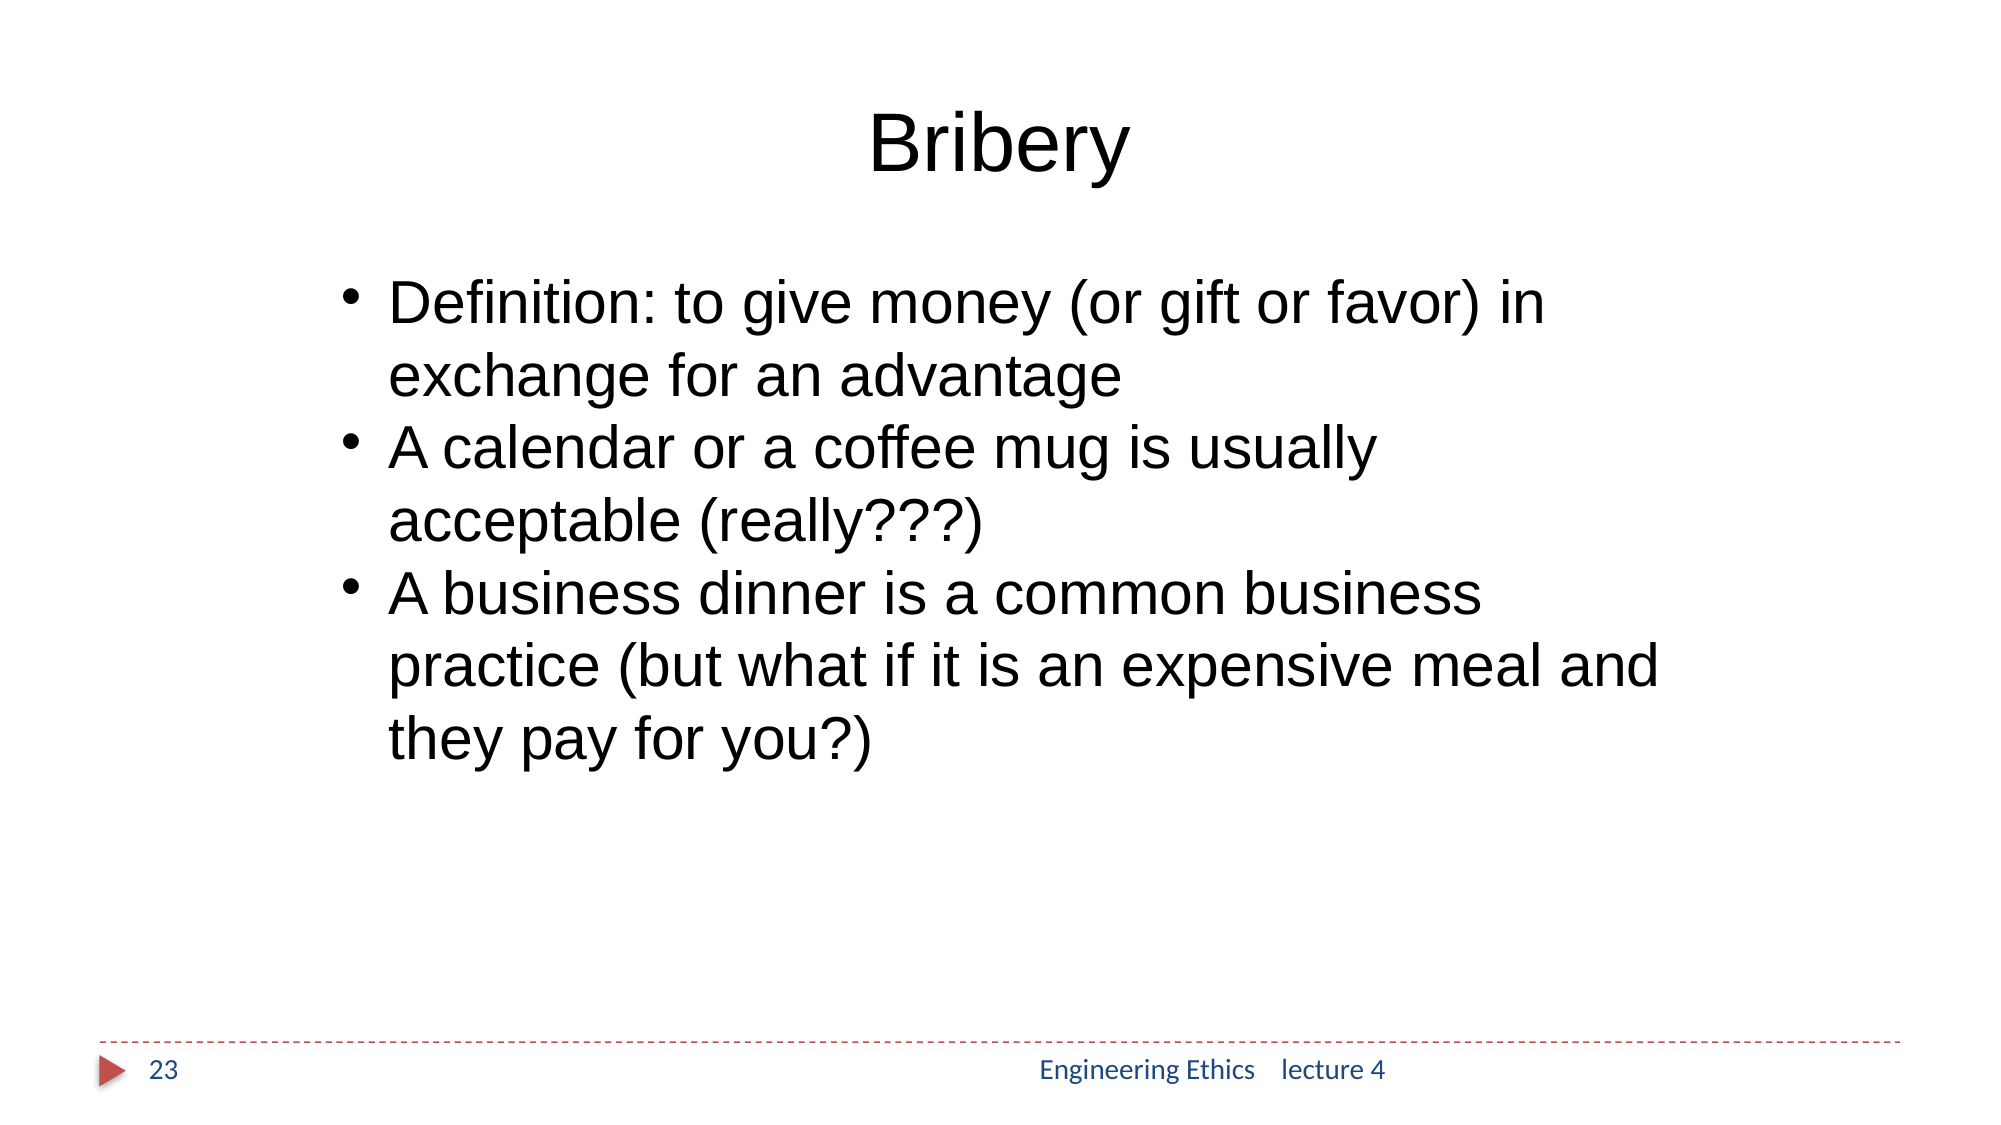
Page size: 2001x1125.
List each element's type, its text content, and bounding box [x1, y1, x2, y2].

slide_number 23 [133, 1042, 568, 1103]
footer Engineering Ethics lecture 4 [634, 1042, 1401, 1103]
text_box Definition: to give money (or gift or favor) in exchange for an advantage A calendar or a coffee mug is usually acceptable (really???) A business dinner is a common business practice (but what if it is an expensive meal and they pay for you?) [324, 263, 1675, 916]
text_box Bribery [324, 44, 1675, 233]
